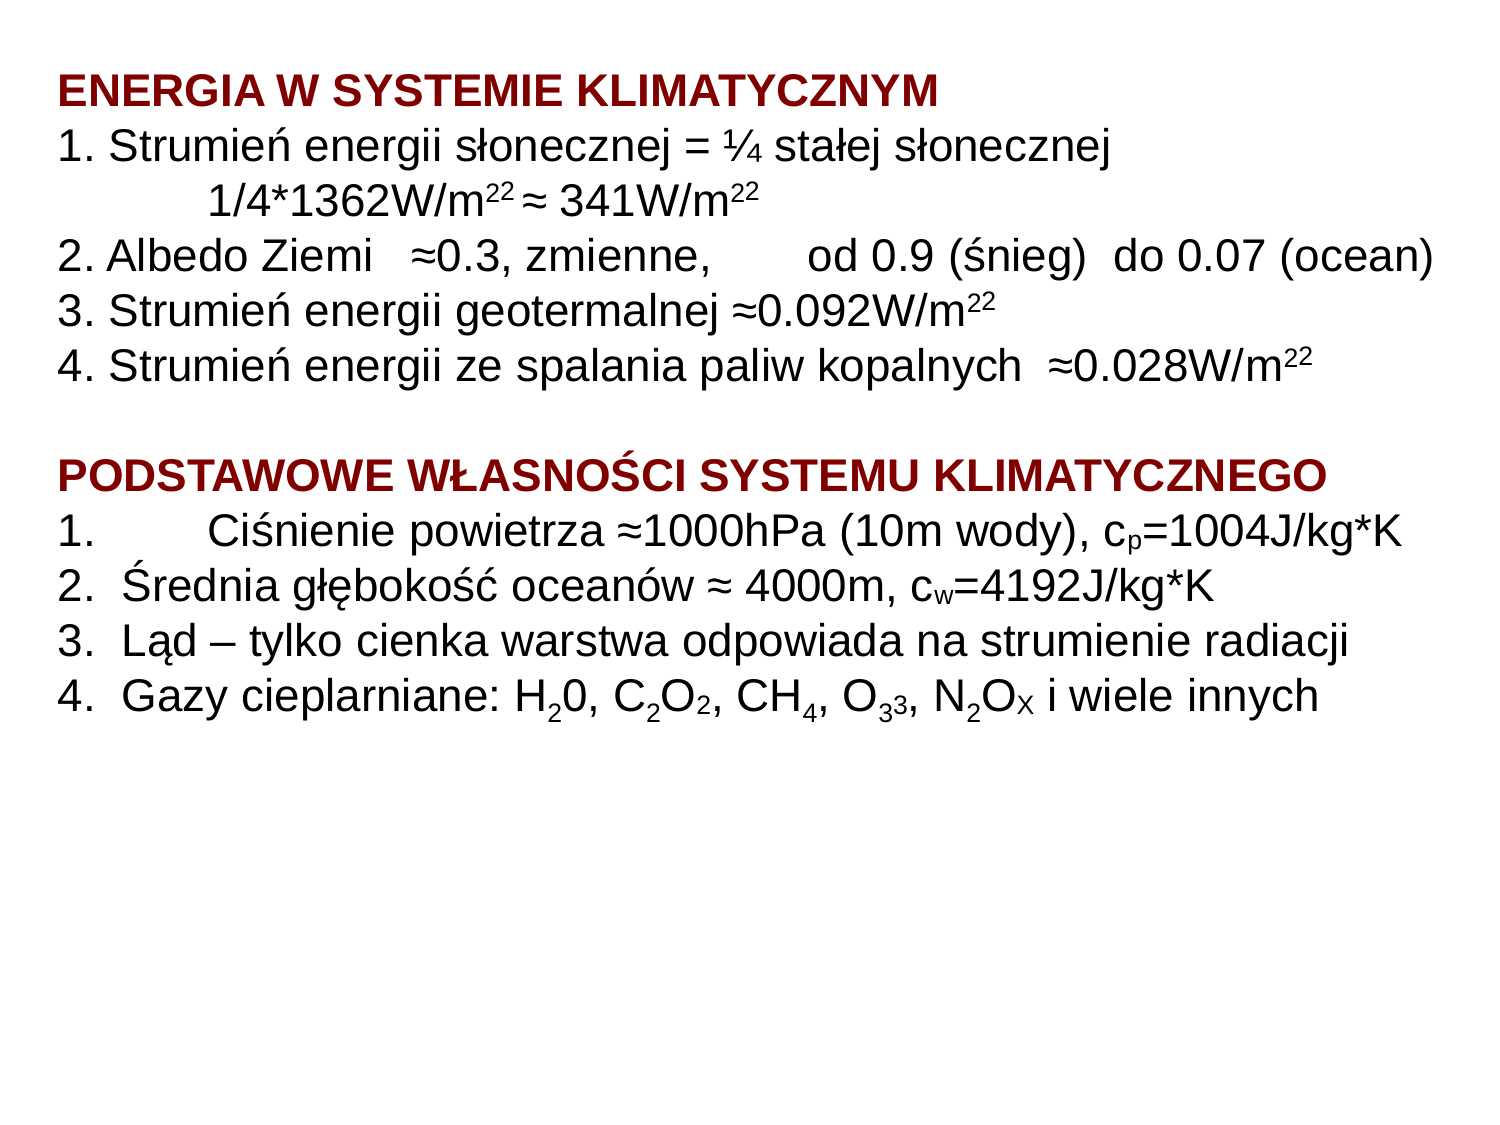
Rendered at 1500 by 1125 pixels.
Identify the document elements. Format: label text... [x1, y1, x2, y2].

text_box ENERGIA W SYSTEMIE KLIMATYCZNYM 1. Strumień energii słonecznej = ¼ stałej słonecznej 1/4*1362W/m22 ≈ 341W/m22 2. Albedo Ziemi ≈0.3, zmienne, od 0.9 (śnieg) do 0.07 (ocean) 3. Strumień energii geotermalnej ≈0.092W/m22 4. Strumień energii ze spalania paliw kopalnych ≈0.028W/m22 PODSTAWOWE WŁASNOŚCI SYSTEMU KLIMATYCZNEGO 1. Ciśnienie powietrza ≈1000hPa (10m wody), cp=1004J/kg*K 2. Średnia głębokość oceanów ≈ 4000m, cw=4192J/kg*K 3. Ląd – tylko cienka warstwa odpowiada na strumienie radiacji 4. Gazy cieplarniane: H20, C2O2, CH4, O33, N2OX i wiele innych [43, 53, 1470, 1047]
